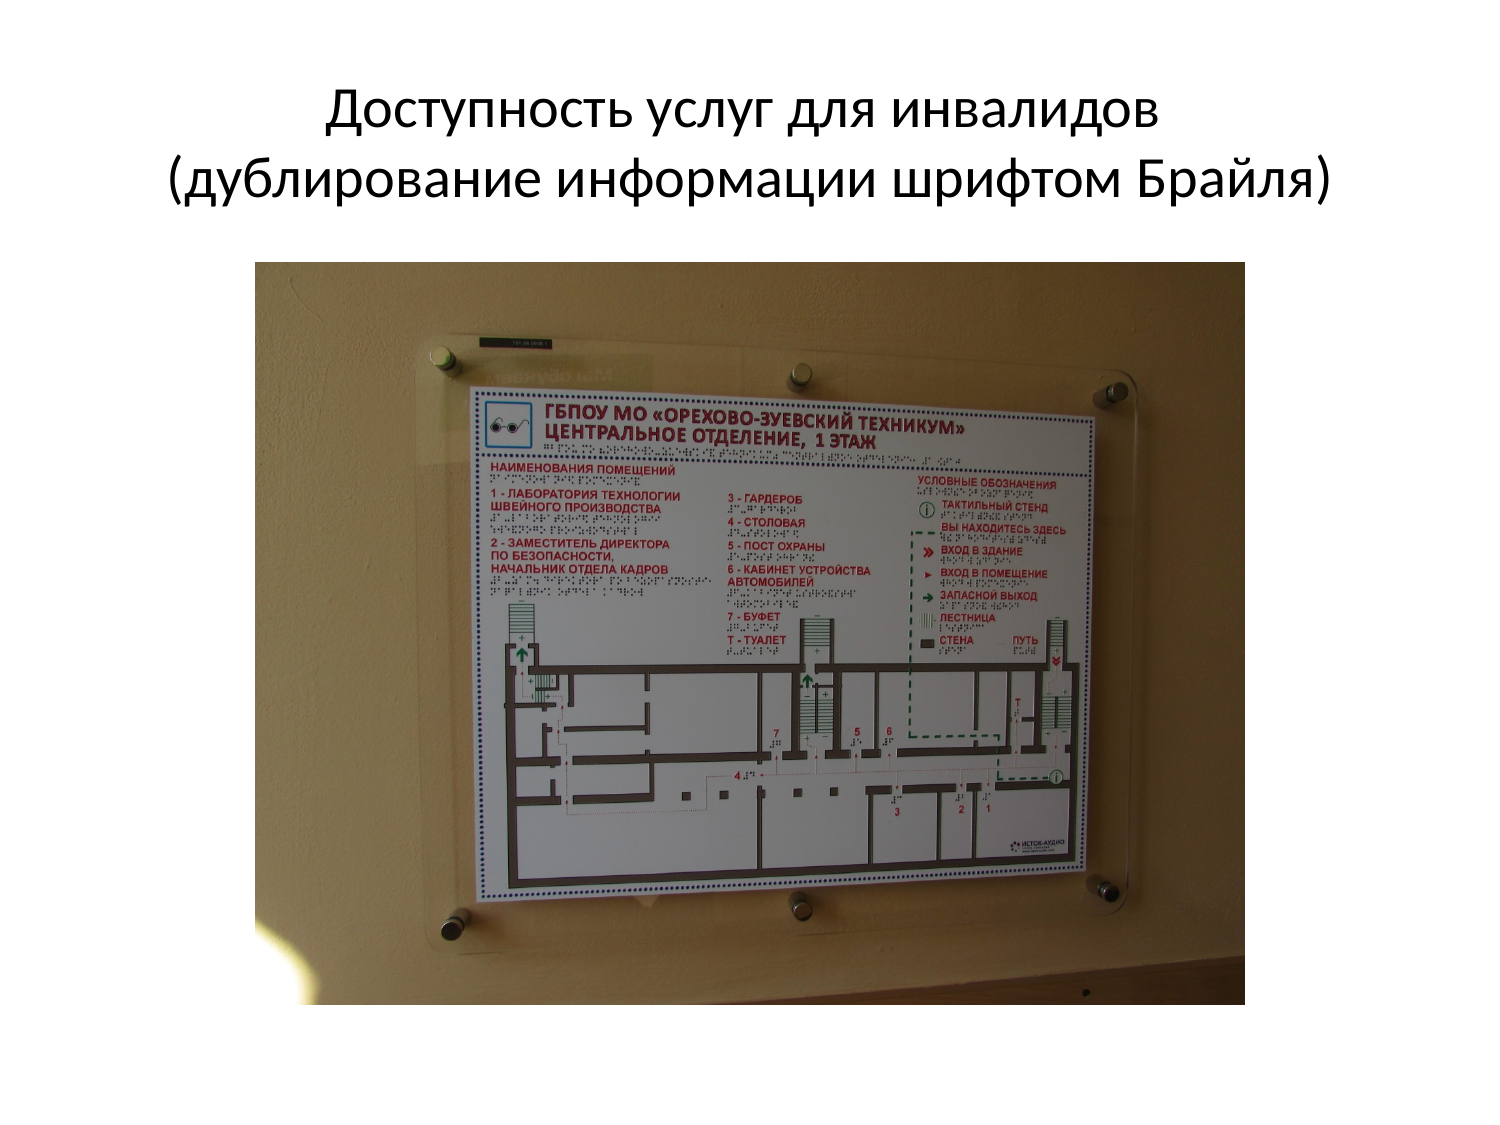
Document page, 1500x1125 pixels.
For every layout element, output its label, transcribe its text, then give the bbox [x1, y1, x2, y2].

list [254, 262, 1246, 1006]
title Доступность услуг для инвалидов (дублирование информации шрифтом Брайля) [75, 45, 1425, 233]
